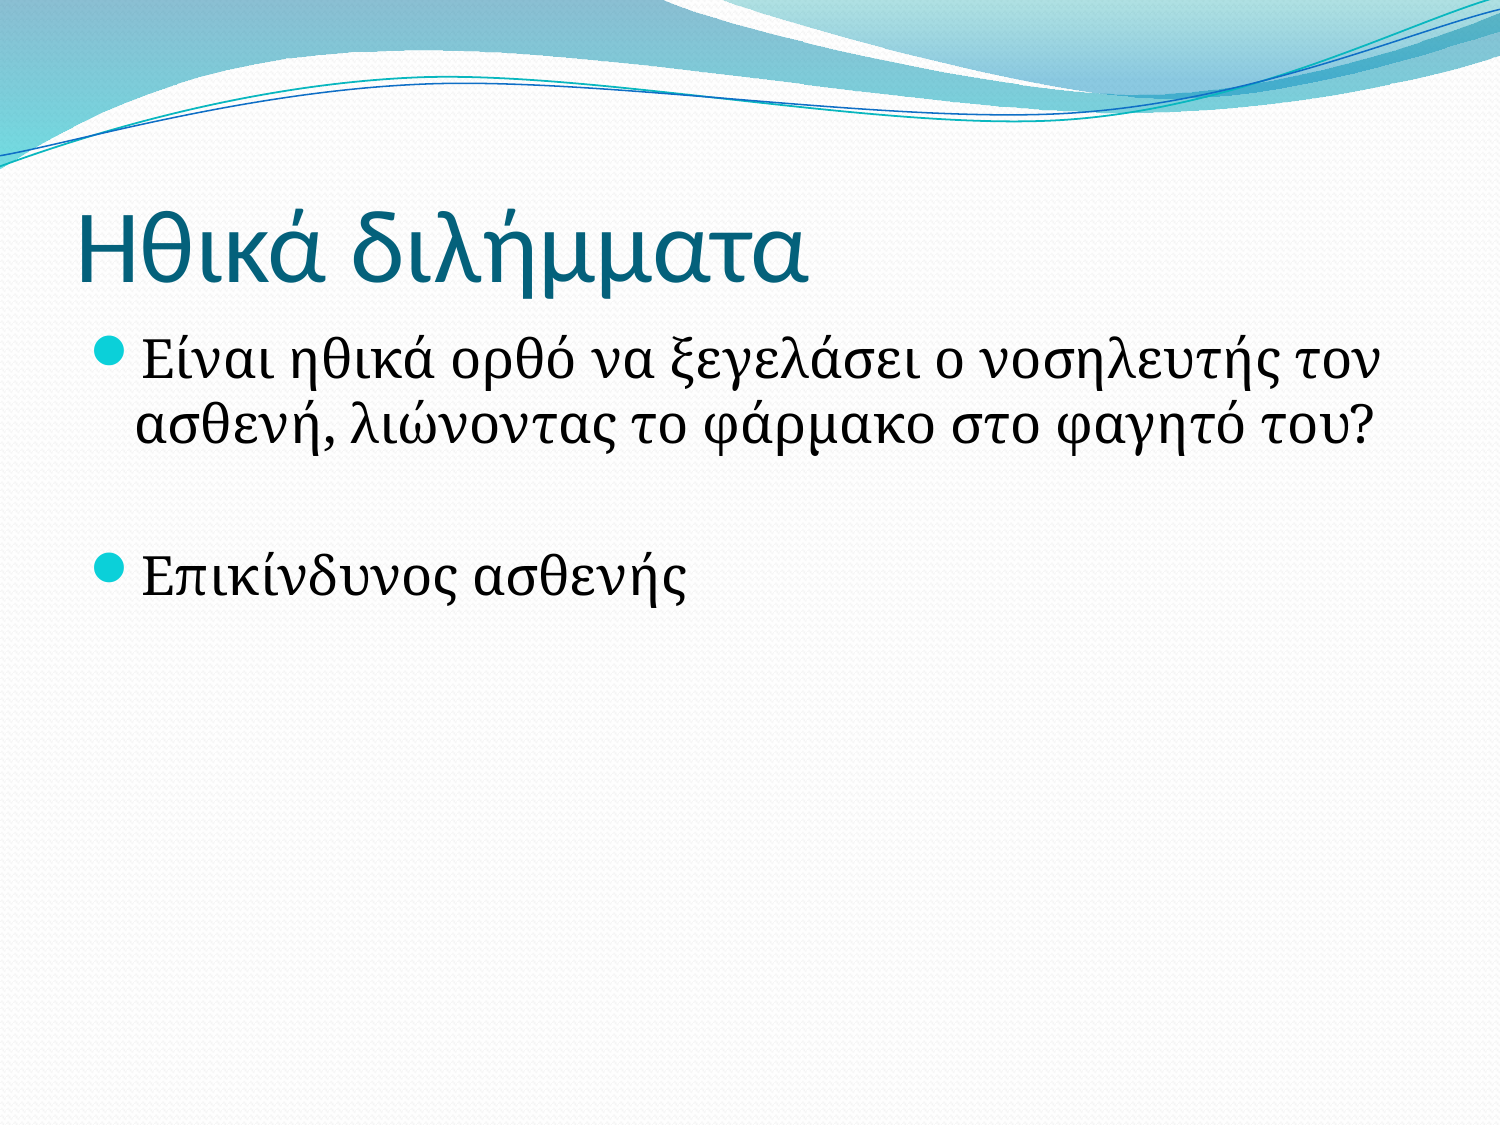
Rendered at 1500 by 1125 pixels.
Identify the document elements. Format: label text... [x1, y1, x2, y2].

title Ηθικά διλήμματα [75, 115, 1425, 303]
list Είναι ηθικά ορθό να ξεγελάσει ο νοσηλευτής τον ασθενή, λιώνοντας το φάρμακο στο φαγητό του? Επικίνδυνος ασθενής [75, 317, 1425, 1038]
